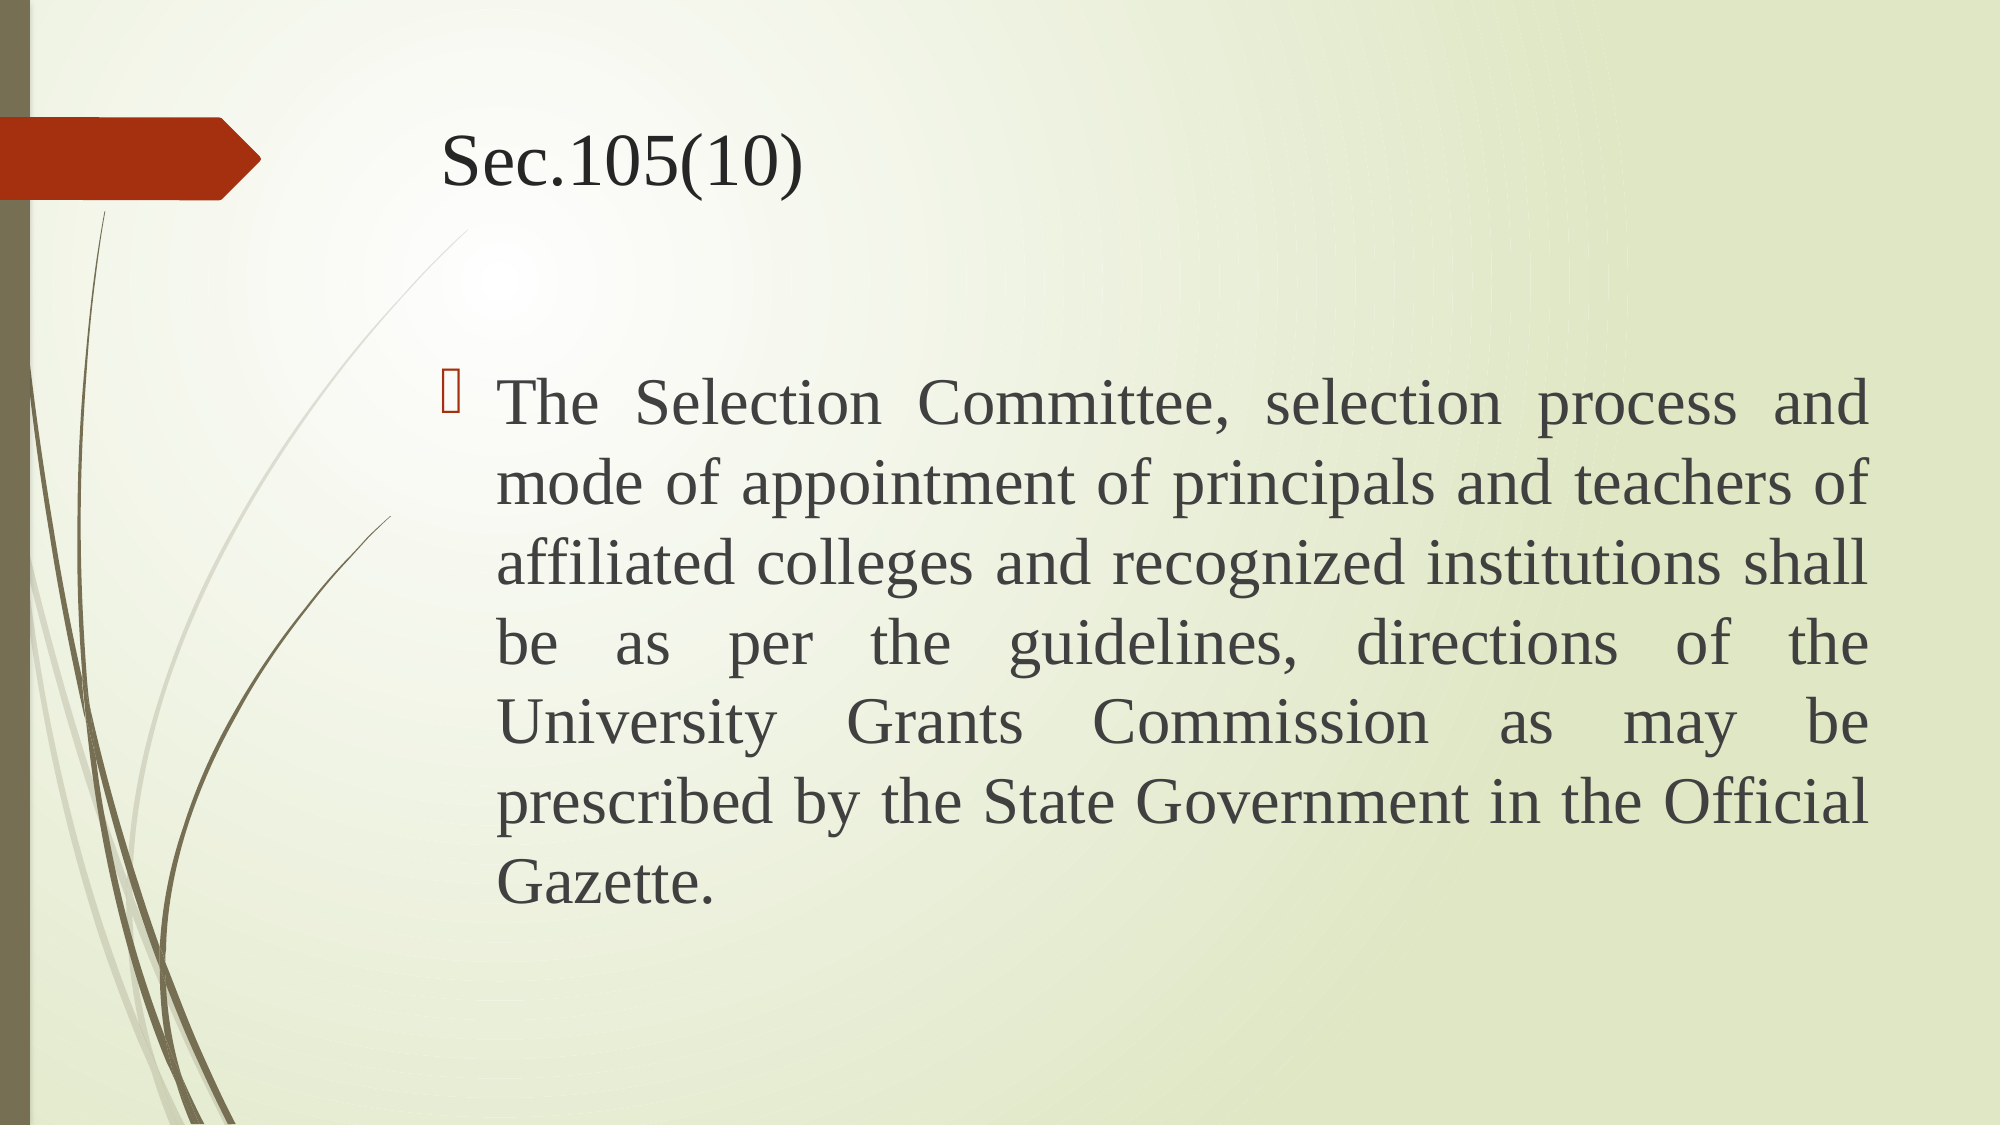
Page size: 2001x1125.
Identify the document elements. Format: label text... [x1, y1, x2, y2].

title Sec.105(10) [425, 102, 1888, 313]
list The Selection Committee, selection process and mode of appointment of principals and teachers of affiliated colleges and recognized institutions shall be as per the guidelines, directions of the University Grants Commission as may be prescribed by the State Government in the Official Gazette. [424, 350, 1888, 970]
